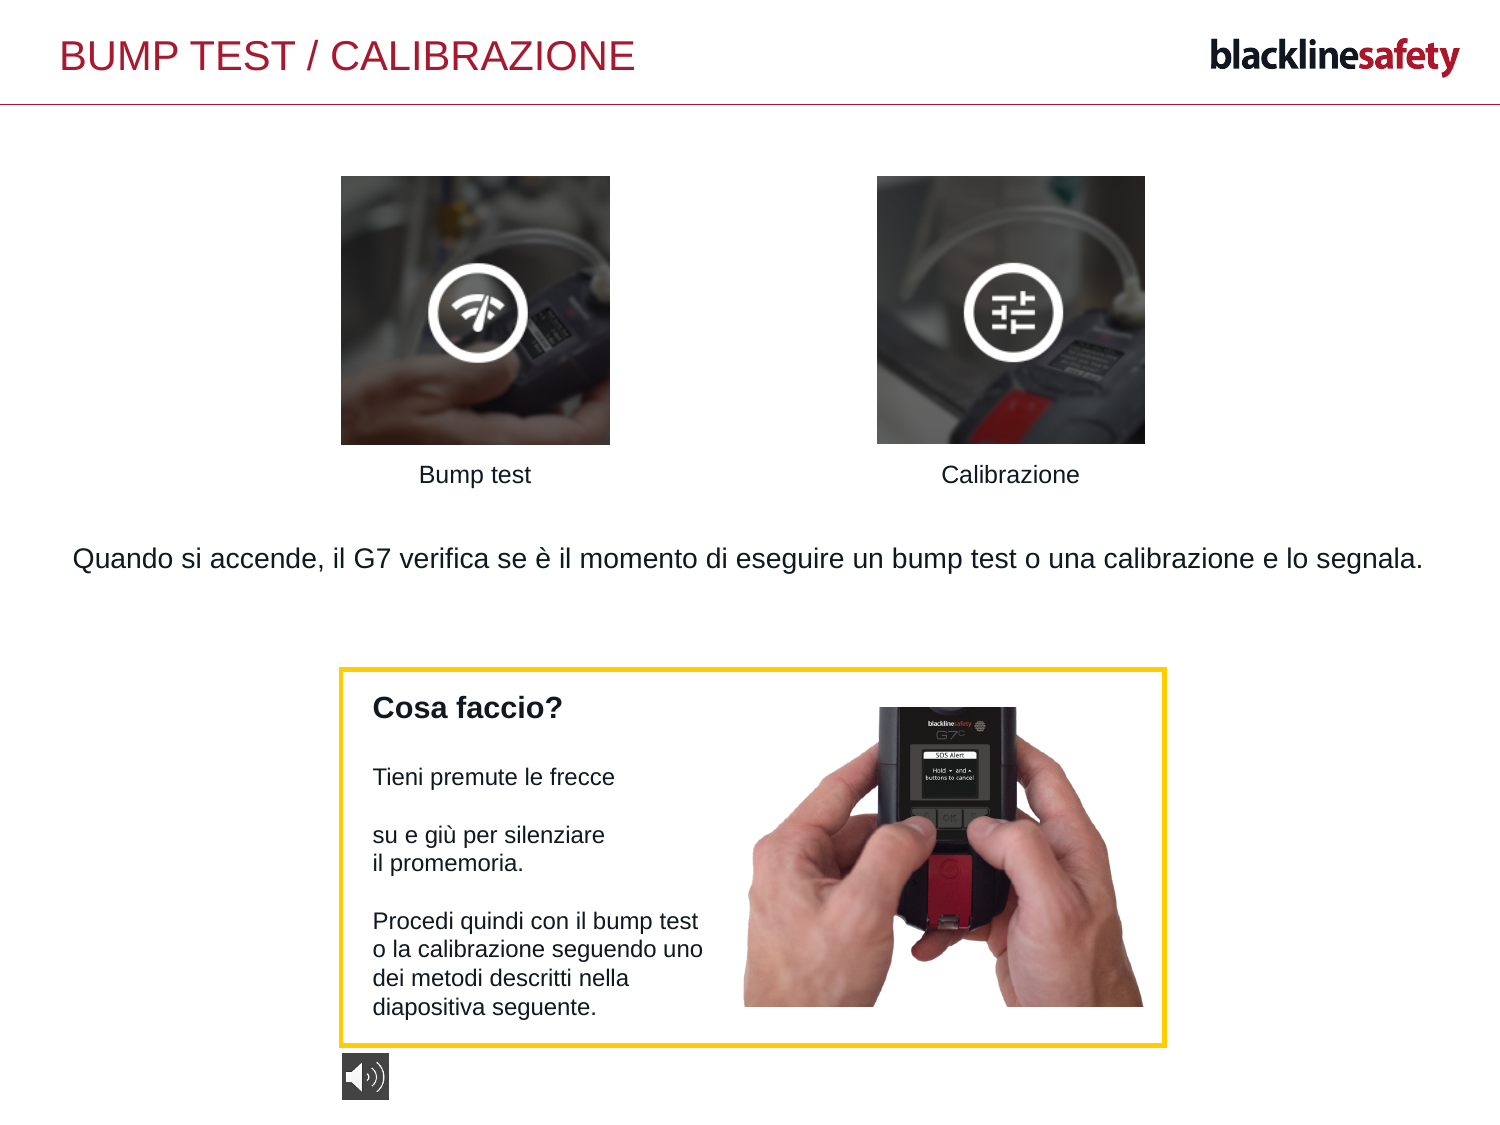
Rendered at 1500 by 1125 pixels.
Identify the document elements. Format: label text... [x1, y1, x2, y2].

list Quando si accende, il G7 verifica se è il momento di eseguire un bump test o una calibrazione e lo segnala. [44, 536, 1462, 611]
text_box Calibrazione [926, 450, 1096, 496]
picture [877, 176, 1145, 444]
title BUMP TEST / CALIBRAZIONE [44, 19, 1102, 95]
text_box Bump test [403, 450, 547, 496]
picture [1211, 38, 1460, 78]
picture [738, 707, 1147, 1007]
text_box [340, 668, 1165, 1047]
picture [341, 1052, 390, 1102]
picture [341, 176, 610, 445]
